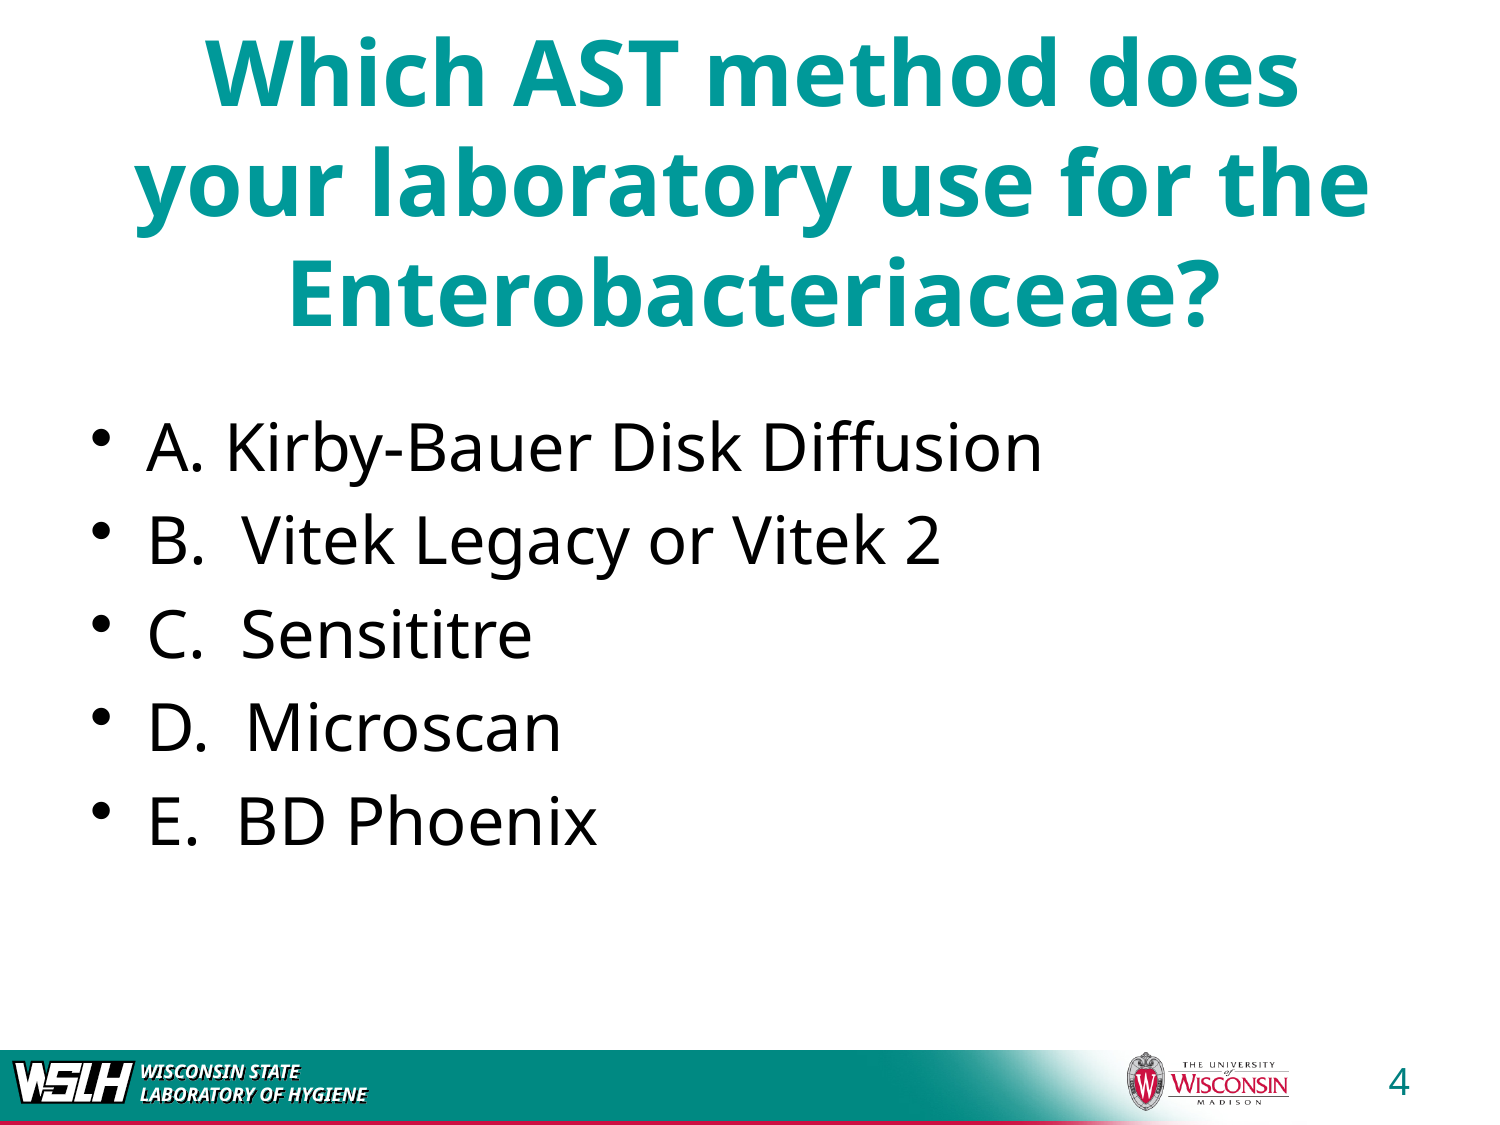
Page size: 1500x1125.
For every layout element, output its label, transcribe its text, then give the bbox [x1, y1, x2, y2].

picture [0, 1050, 1307, 1125]
slide_number 4 [1074, 1049, 1426, 1103]
list A. Kirby-Bauer Disk Diffusion B. Vitek Legacy or Vitek 2 C. Sensititre D. Microscan E. BD Phoenix [74, 397, 1426, 1033]
title Which AST method does your laboratory use for the Enterobacteriaceae? [107, 116, 1400, 244]
